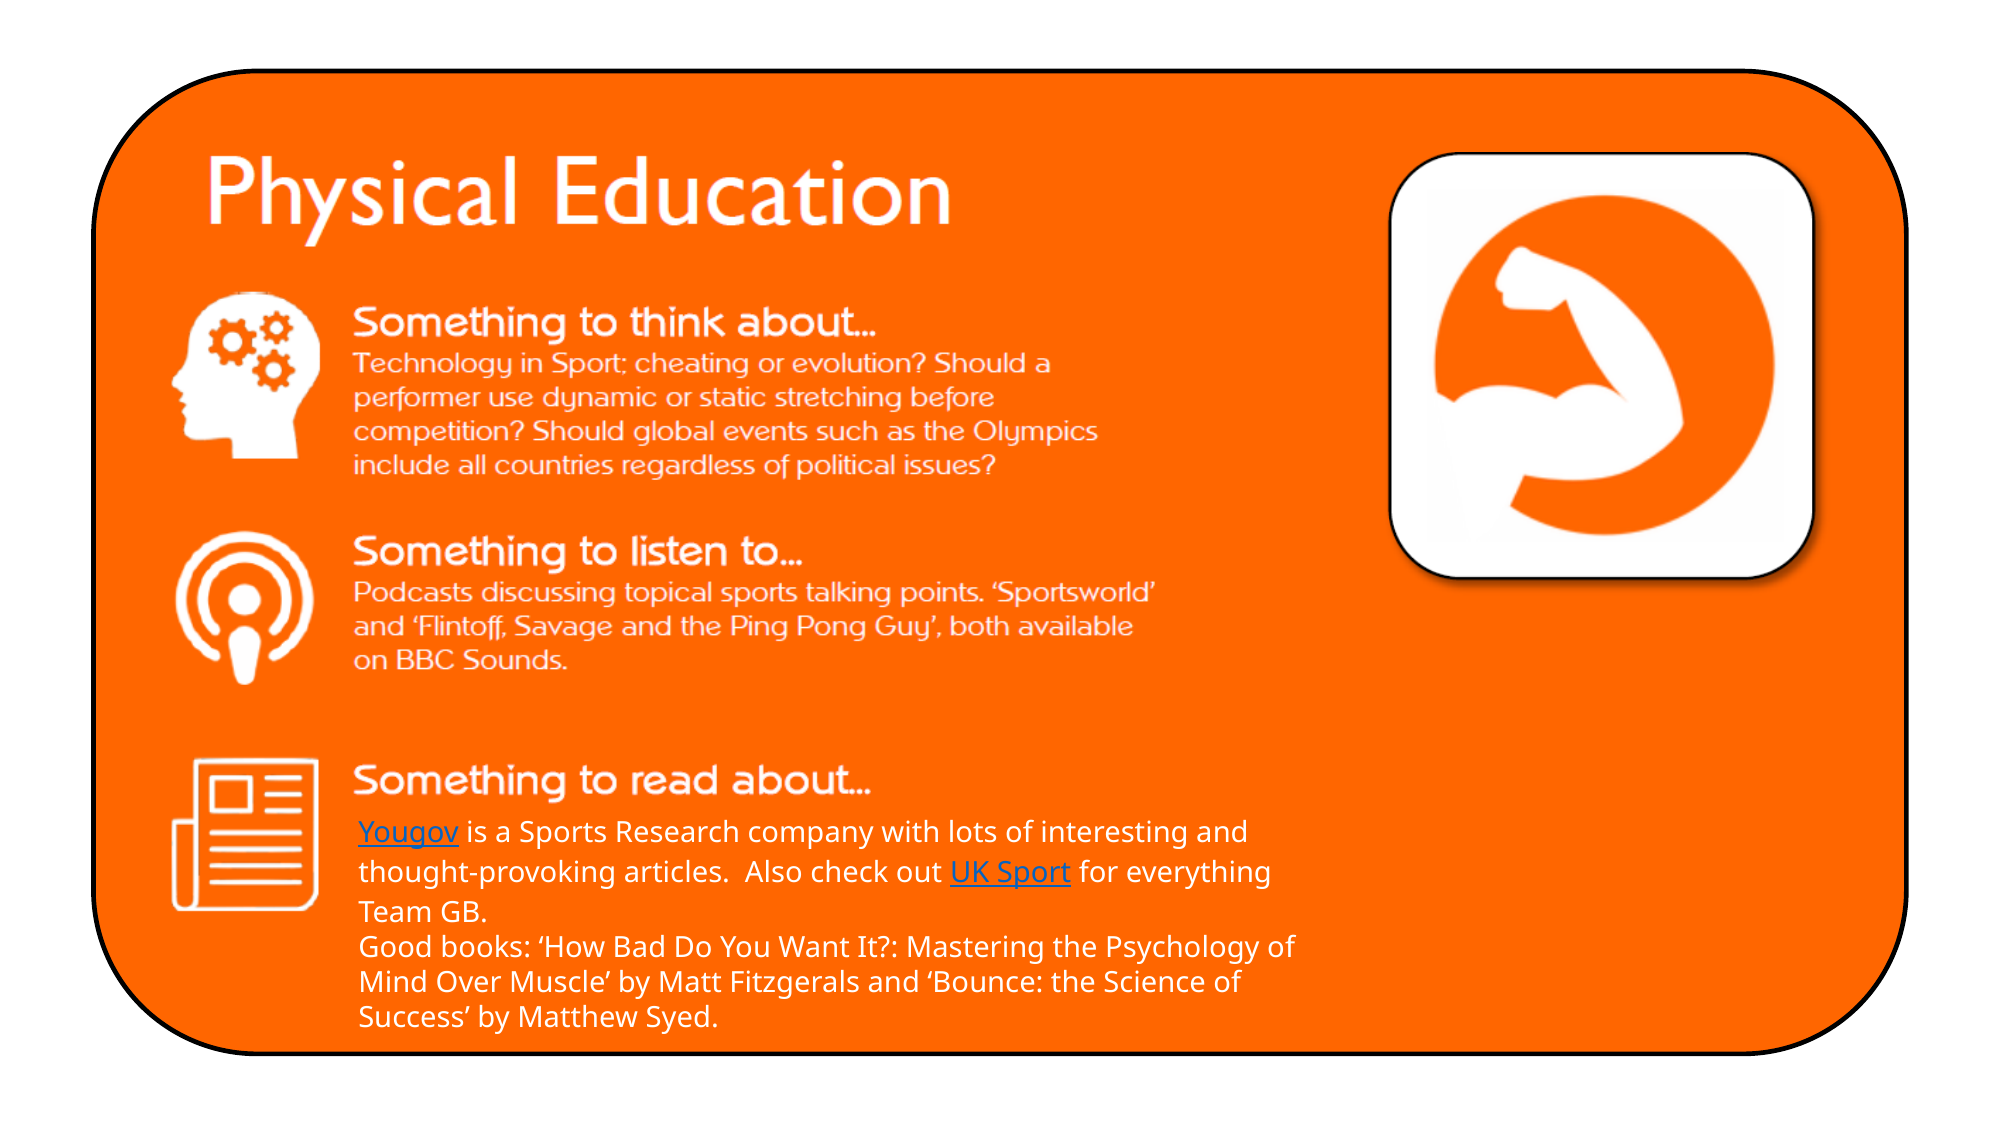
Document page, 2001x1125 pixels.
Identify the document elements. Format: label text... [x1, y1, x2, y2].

picture [169, 152, 1169, 931]
picture [1369, 152, 1835, 600]
text_box [92, 69, 1908, 1055]
text_box Yougov is a Sports Research company with lots of interesting and thought-provoking articles. Also check out UK Sport for everything Team GB. Good books: ‘How Bad Do You Want It?: Mastering the Psychology of Mind Over Muscle’ by Matt Fitzgerals and ‘Bounce: the Science of Success’ by Matthew Syed. [343, 806, 1369, 1041]
